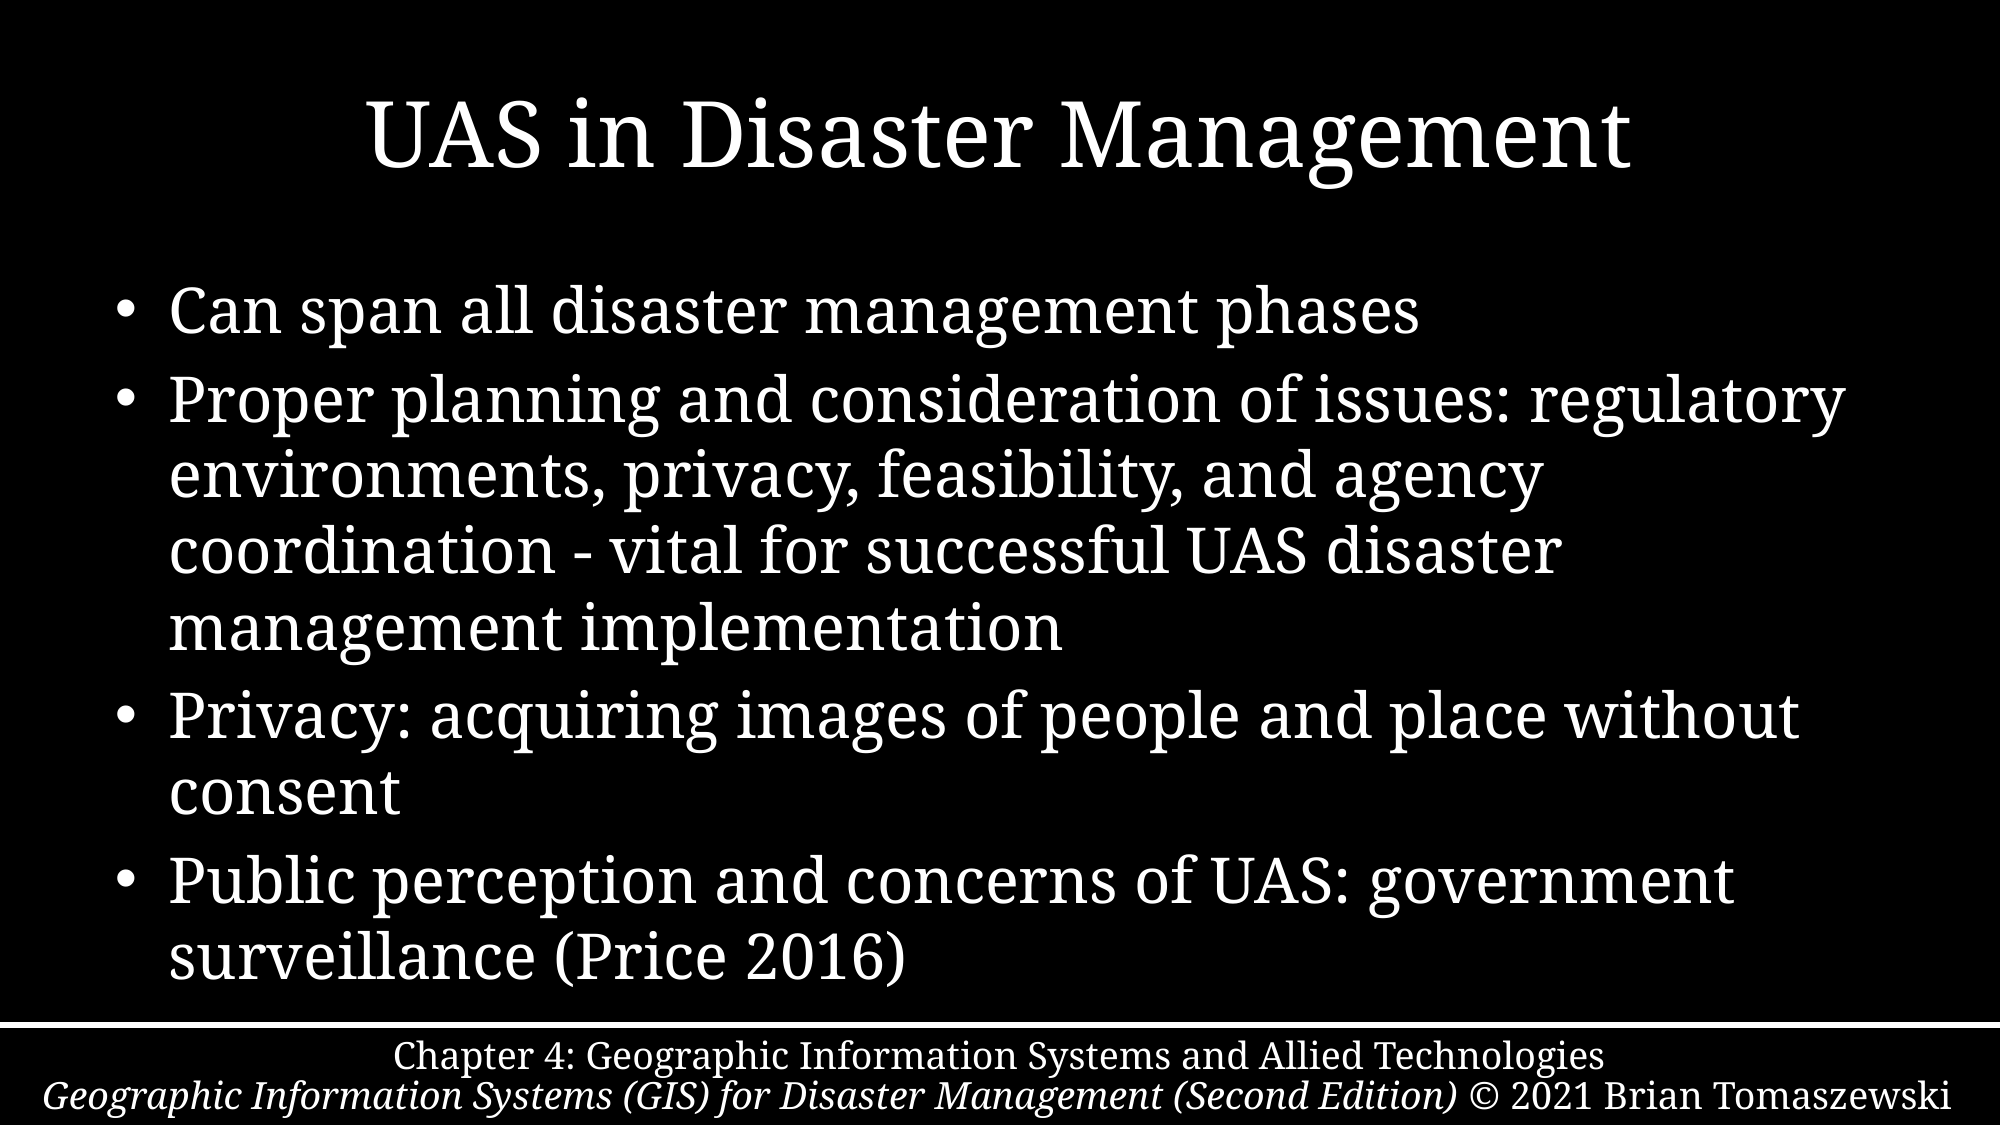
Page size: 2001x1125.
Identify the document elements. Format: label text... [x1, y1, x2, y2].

list Can span all disaster management phases Proper planning and consideration of issues: regulatory environments, privacy, feasibility, and agency coordination - vital for successful UAS disaster management implementation Privacy: acquiring images of people and place without consent Public perception and concerns of UAS: government surveillance (Price 2016) [99, 262, 1900, 1005]
title UAS in Disaster Management [0, 37, 2000, 225]
